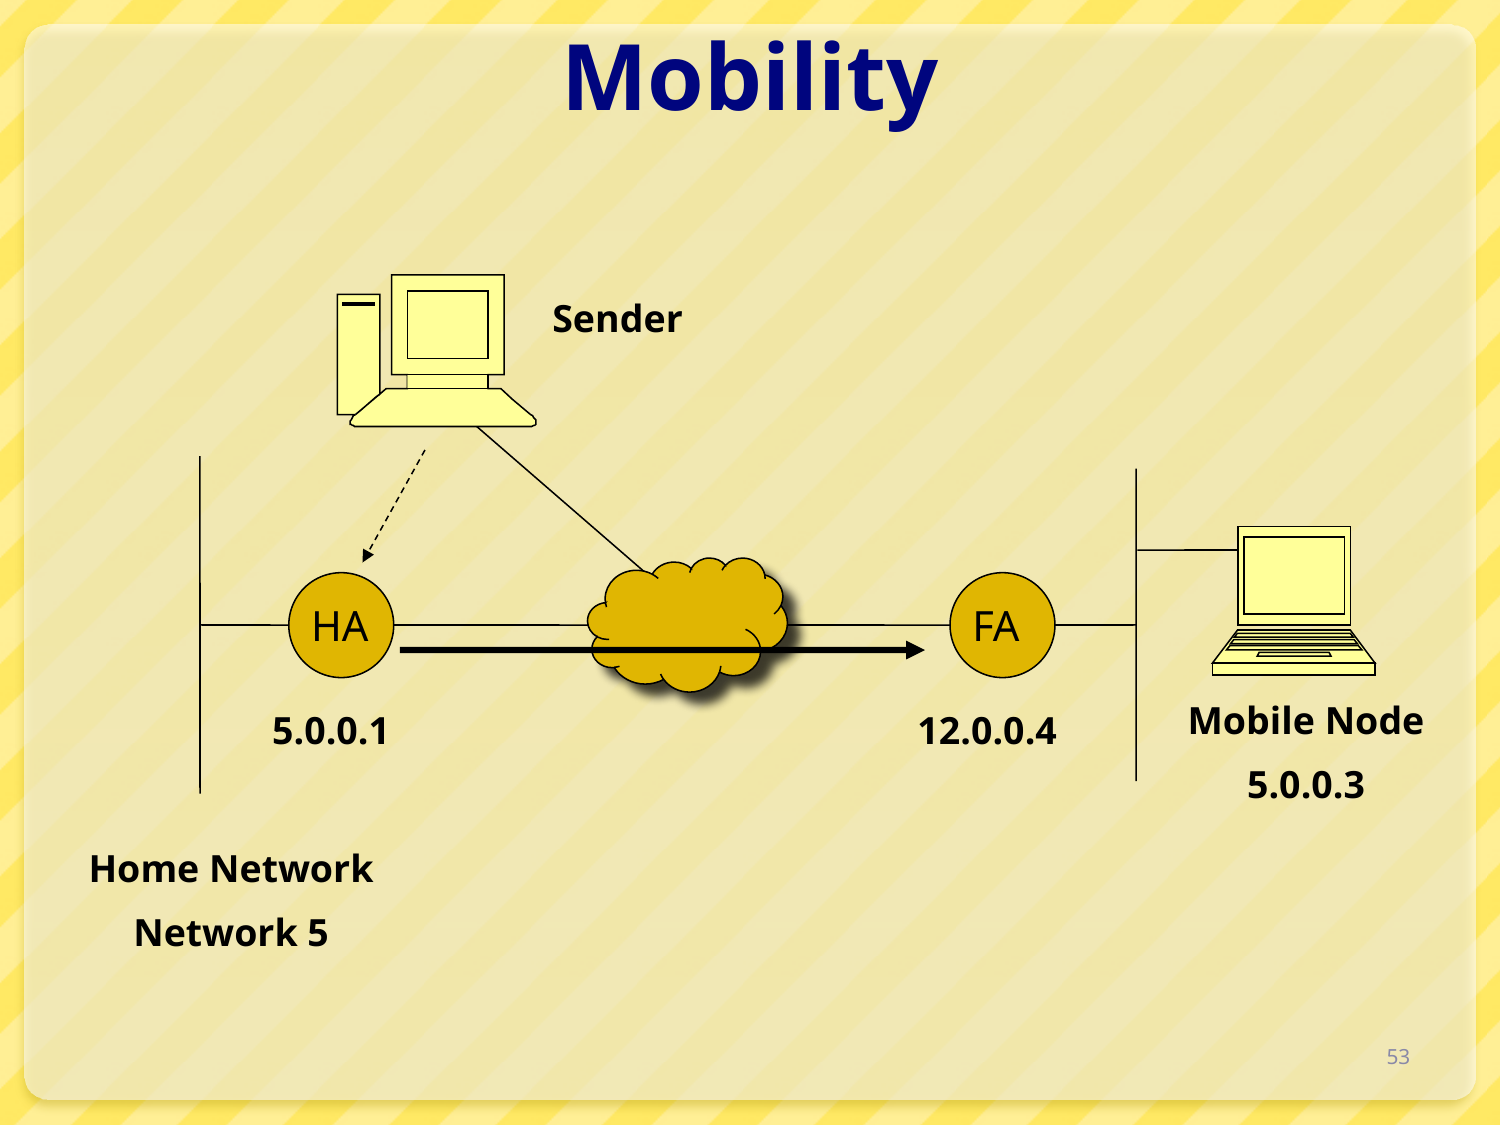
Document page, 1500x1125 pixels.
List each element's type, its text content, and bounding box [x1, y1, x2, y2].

text_box [404, 643, 925, 657]
text_box 5.0.0.1 [237, 699, 425, 760]
text_box [1212, 630, 1375, 675]
text_box Home Network Network 5 [37, 837, 425, 961]
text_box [950, 572, 1062, 678]
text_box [288, 572, 401, 678]
text_box [337, 274, 536, 427]
text_box [362, 547, 374, 563]
text_box [592, 651, 763, 693]
text_box [587, 558, 788, 649]
title Mobility [50, 37, 1450, 213]
slide_number 53 [1074, 1019, 1425, 1080]
text_box 12.0.0.4 [874, 699, 1100, 760]
text_box Sender [537, 287, 725, 348]
text_box Mobile Node 5.0.0.3 [1162, 689, 1450, 814]
text_box [0, 0, 1500, 1125]
text_box [1237, 526, 1351, 626]
